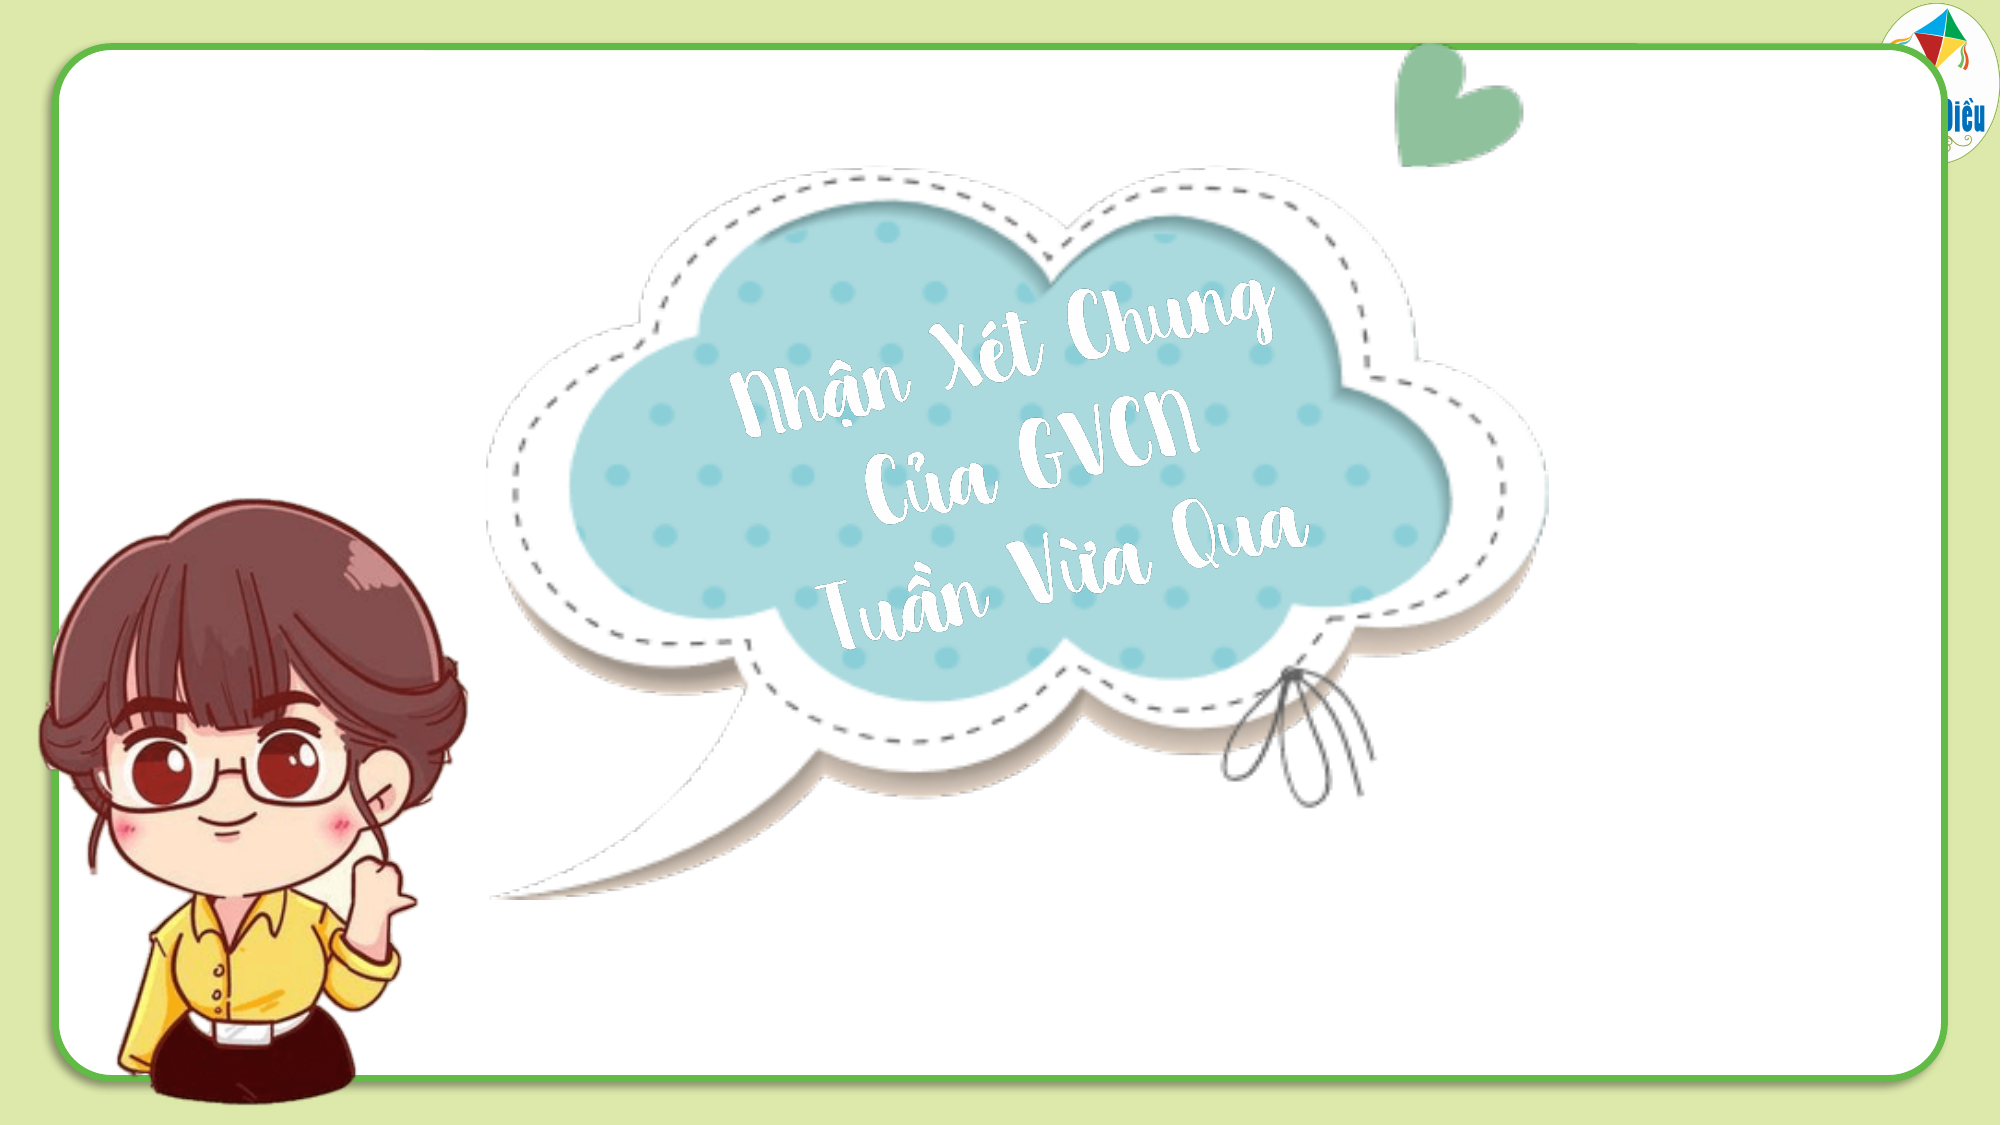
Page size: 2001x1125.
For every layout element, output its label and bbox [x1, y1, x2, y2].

picture [1873, 3, 2000, 164]
text_box [485, 43, 1549, 900]
picture [0, 471, 673, 1125]
